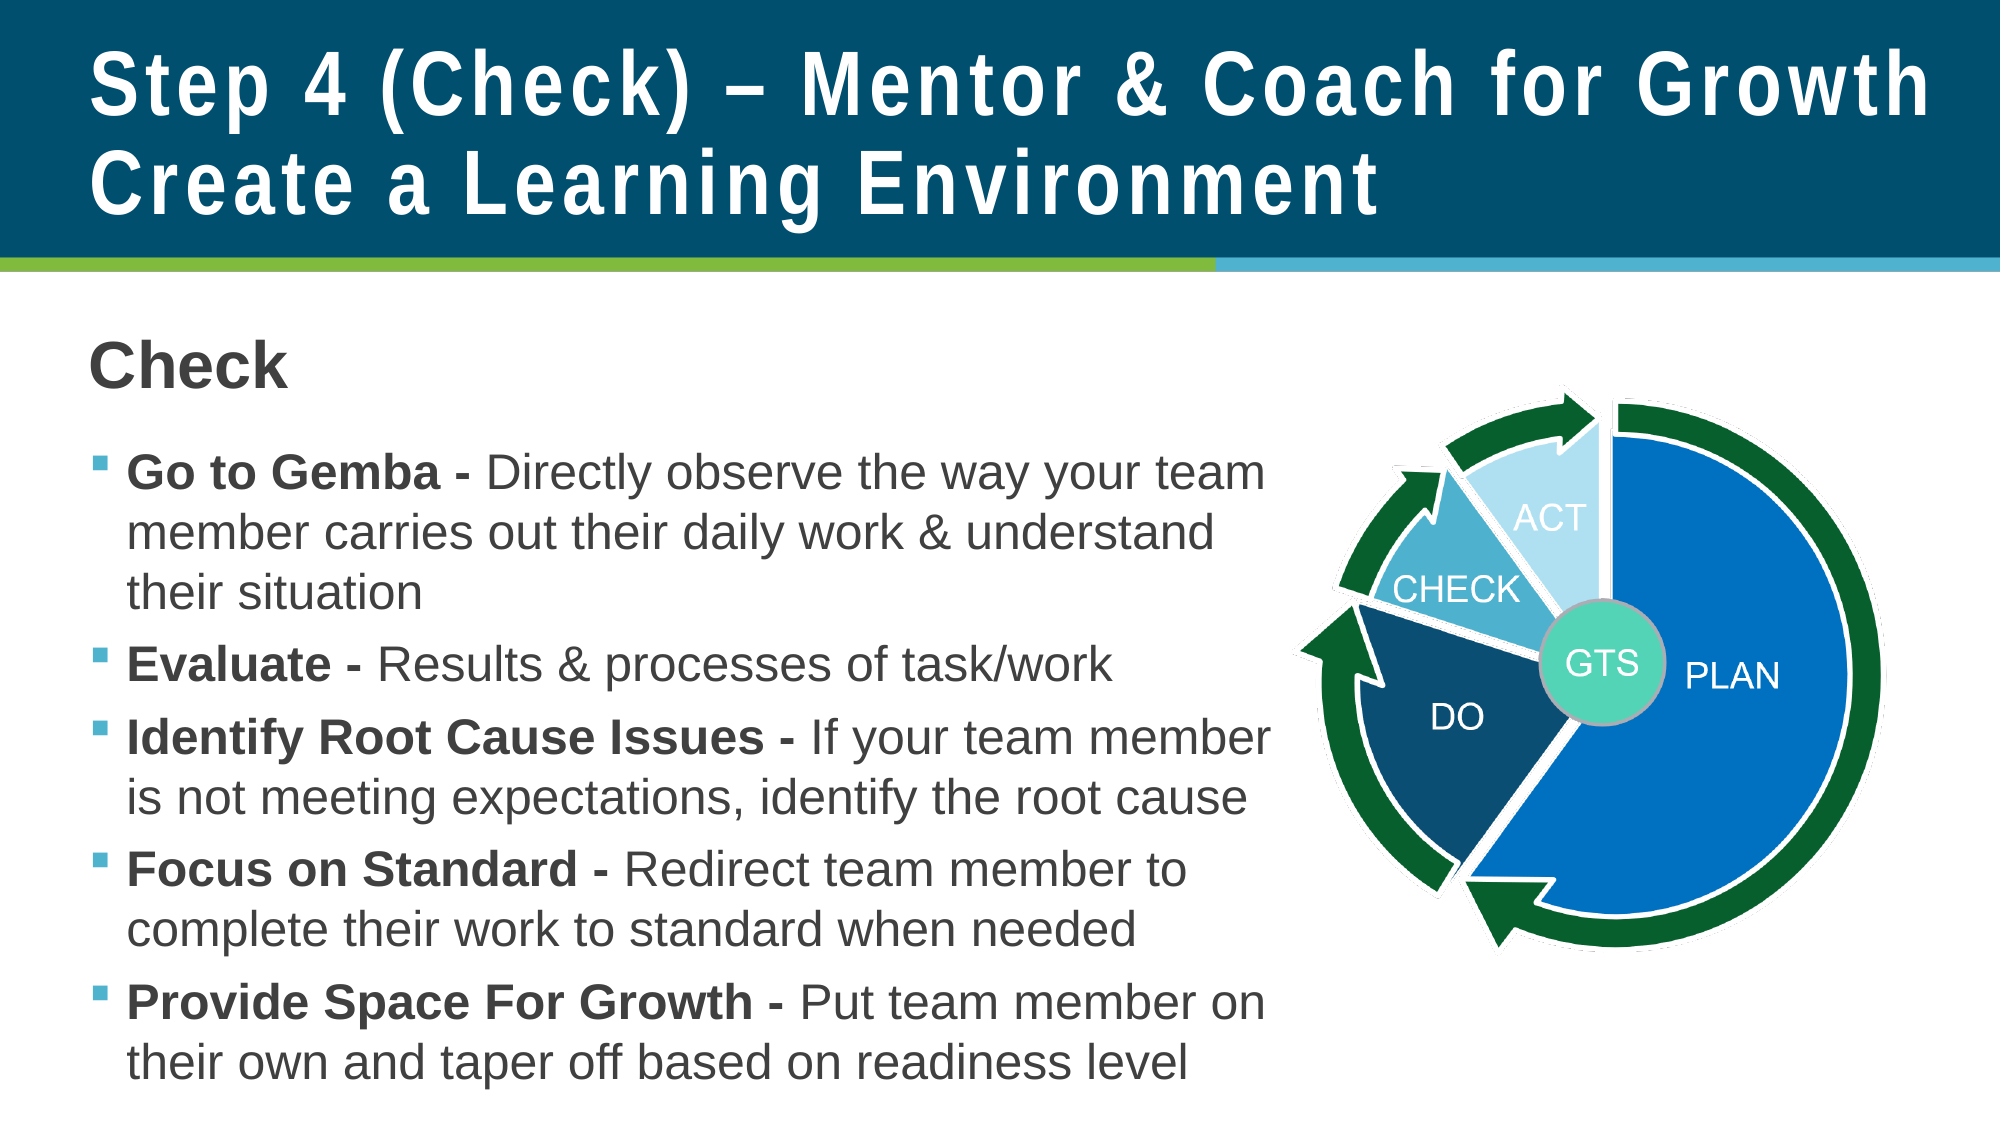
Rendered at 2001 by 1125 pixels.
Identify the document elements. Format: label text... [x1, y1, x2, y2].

title Step 4 (Check) – Mentor & Coach for Growth Create a Learning Environment [74, 29, 1963, 241]
picture [1260, 363, 1974, 1036]
list Check Go to Gemba - Directly observe the way your team member carries out their daily work & understand their situation Evaluate - Results & processes of task/work Identify Root Cause Issues - If your team member is not meeting expectations, identify the root cause Focus on Standard - Redirect team member to complete their work to standard when needed Provide Space For Growth - Put team member on their own and taper off based on readiness level [74, 321, 1328, 1020]
